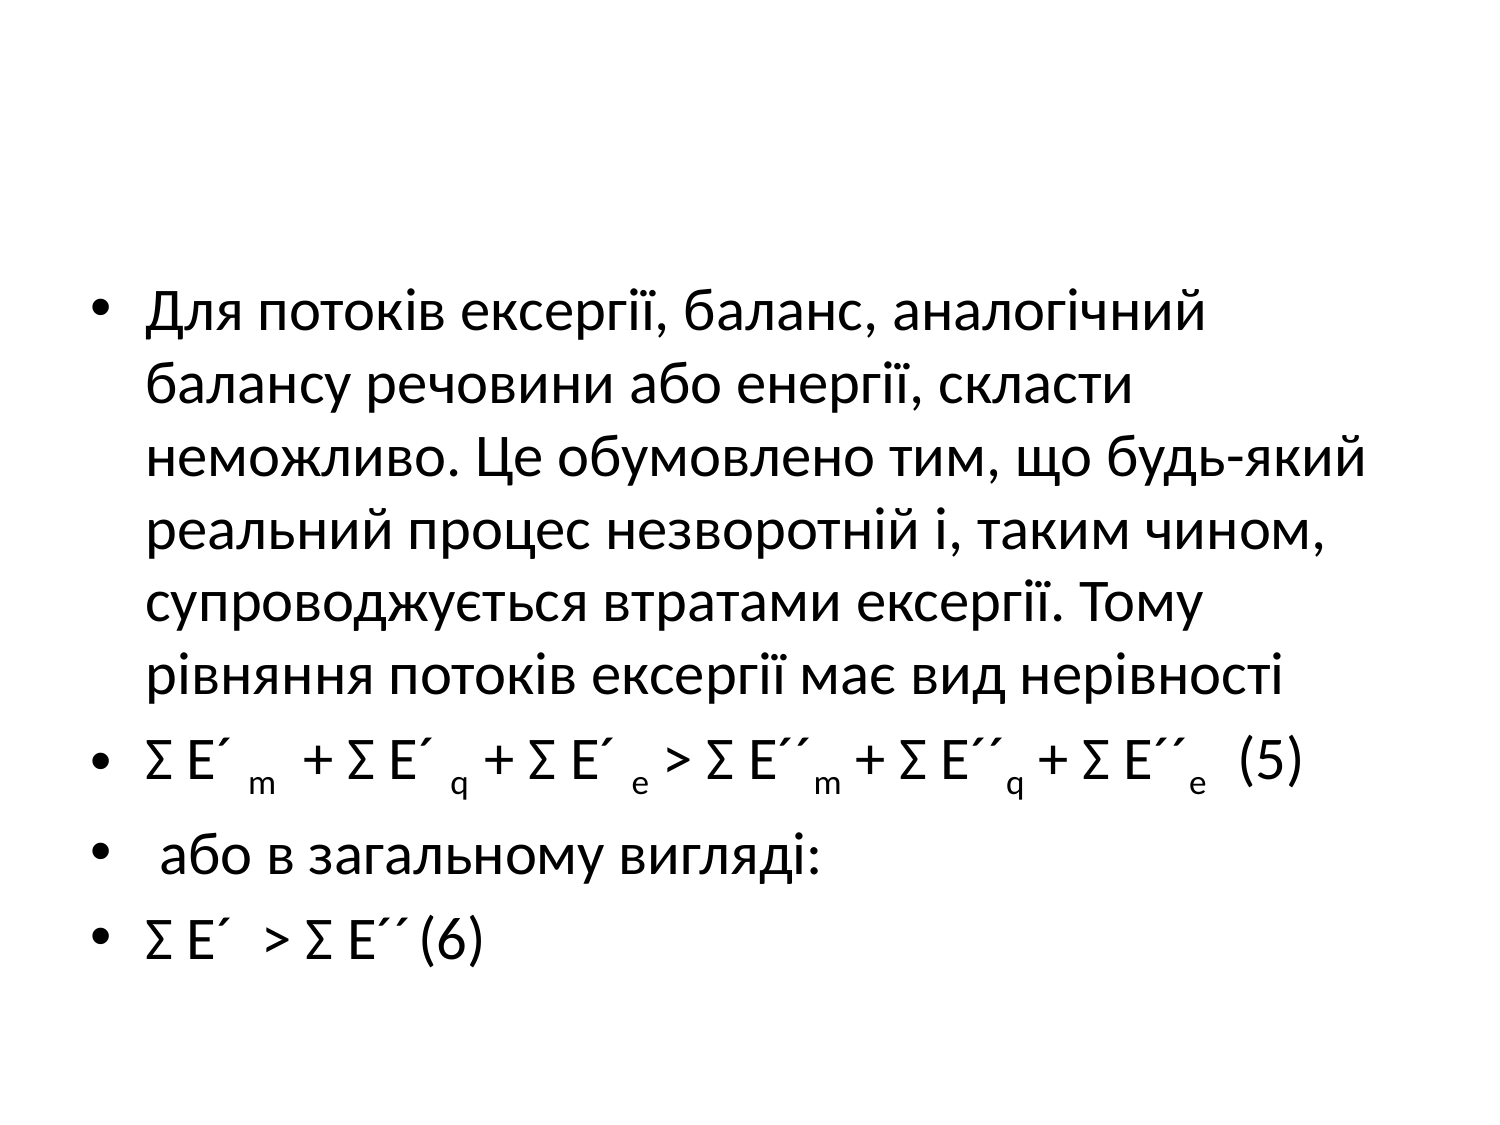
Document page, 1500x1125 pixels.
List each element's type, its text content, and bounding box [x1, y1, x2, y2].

list Для потоків ексергії, баланс, аналогічний балансу речовини або енергії, скласти неможливо. Це обумовлено тим, що будь-який реальний процес незворотній і, таким чином, супроводжується втратами ексергії. Тому рівняння потоків ексергії має вид нерівності Σ Е´ m + Σ Е´ q + Σ Е´ e > Σ Е´´m + Σ Е´´q + Σ Е´´e (5) або в загальному вигляді: Σ Е´ > Σ Е´´ (6) [75, 262, 1425, 1005]
